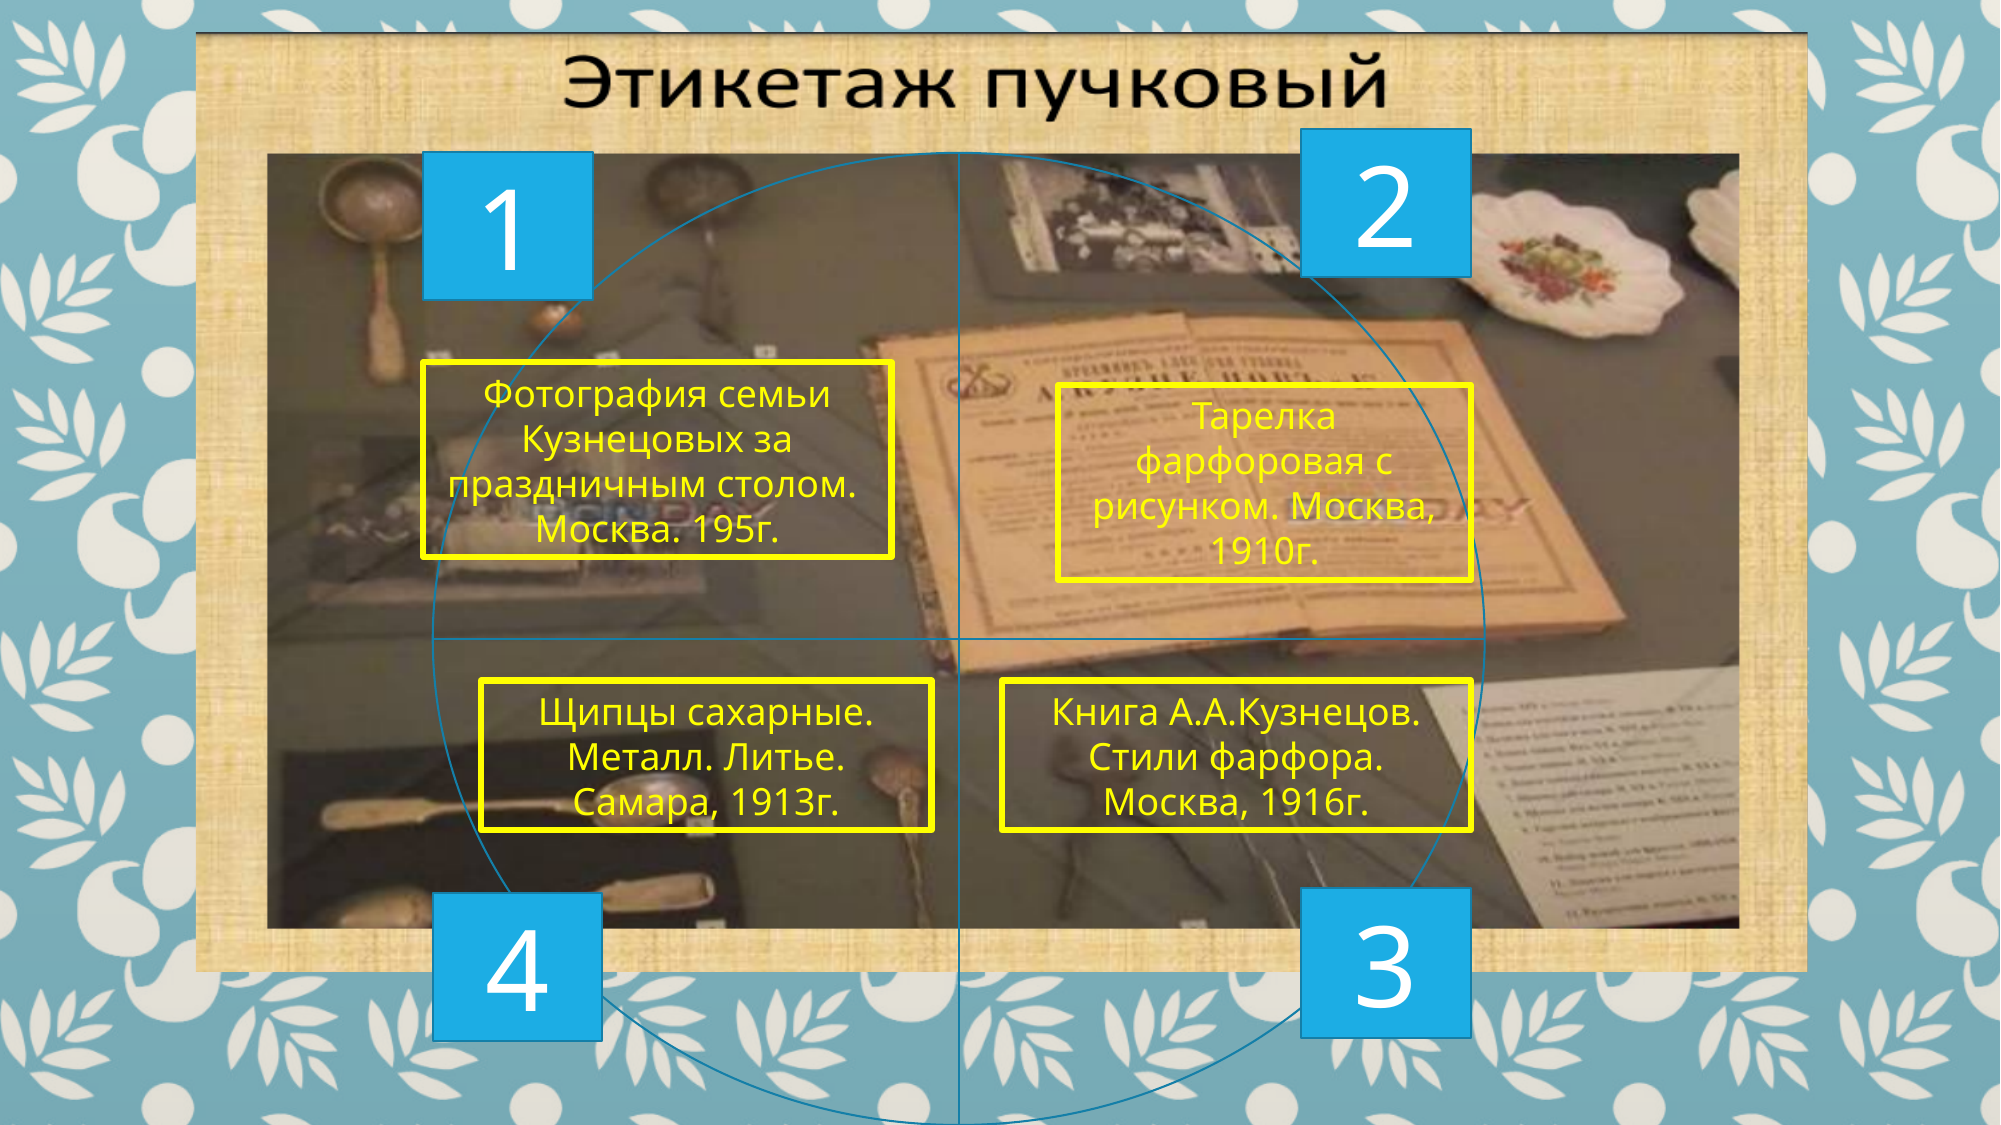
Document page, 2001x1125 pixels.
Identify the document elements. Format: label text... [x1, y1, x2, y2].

picture [195, 32, 1808, 972]
text_box 4 [432, 981, 603, 1042]
text_box [603, 981, 1300, 1125]
text_box 3 [1300, 981, 1472, 1039]
